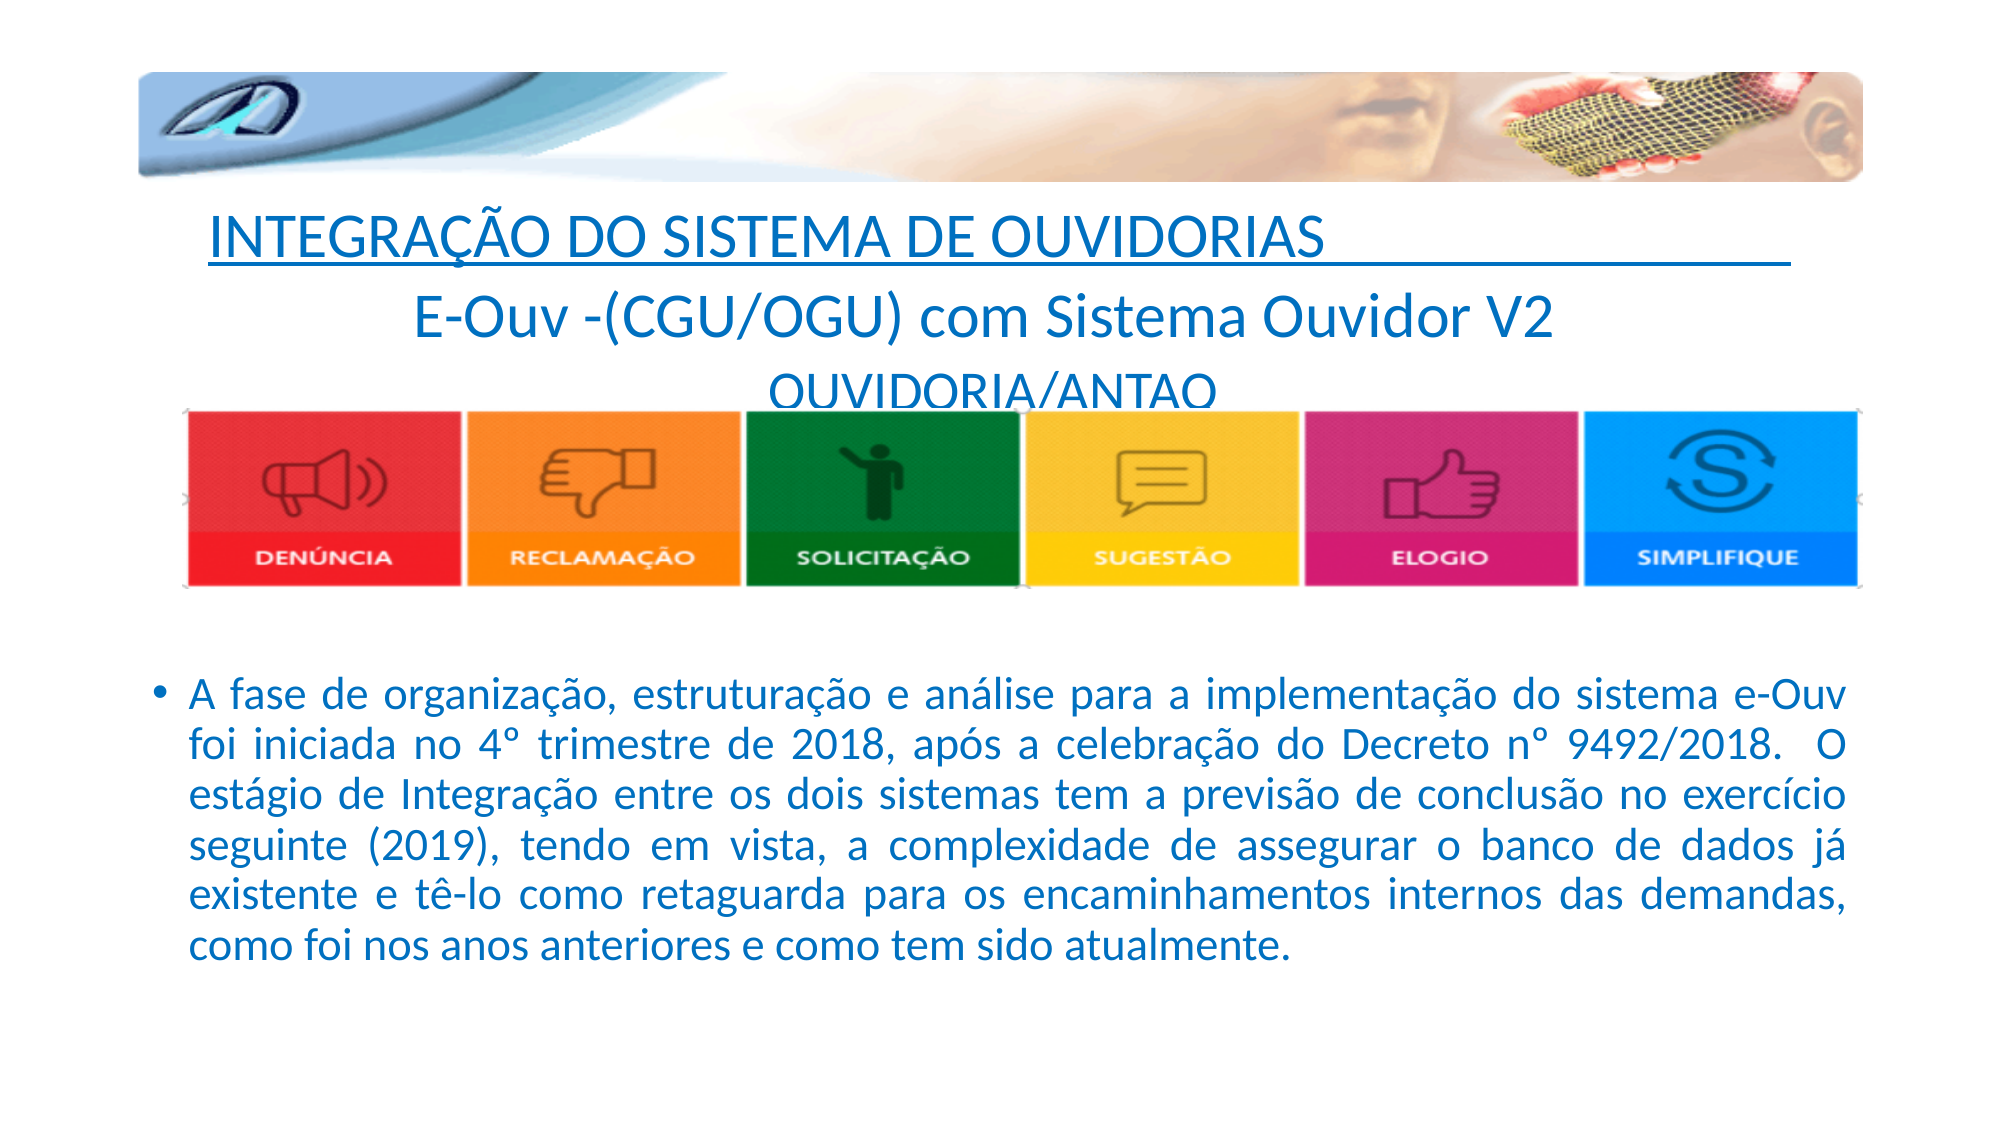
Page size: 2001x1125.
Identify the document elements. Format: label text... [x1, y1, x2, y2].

picture [182, 408, 1863, 589]
list INTEGRAÇÃO DO SISTEMA DE OUVIDORIAS E-Ouv -(CGU/OGU) com Sistema Ouvidor V2 OUVIDORIA/ANTAQ A fase de organização, estruturação e análise para a implementação do sistema e-Ouv foi iniciada no 4º trimestre de 2018, após a celebração do Decreto nº 9492/2018. O estágio de Integração entre os dois sistemas tem a previsão de conclusão no exercício seguinte (2019), tendo em vista, a complexidade de assegurar o banco de dados já existente e tê-lo como retaguarda para os encaminhamentos internos das demandas, como foi nos anos anteriores e como tem sido atualmente. [137, 194, 1863, 1066]
picture [137, 72, 1863, 182]
